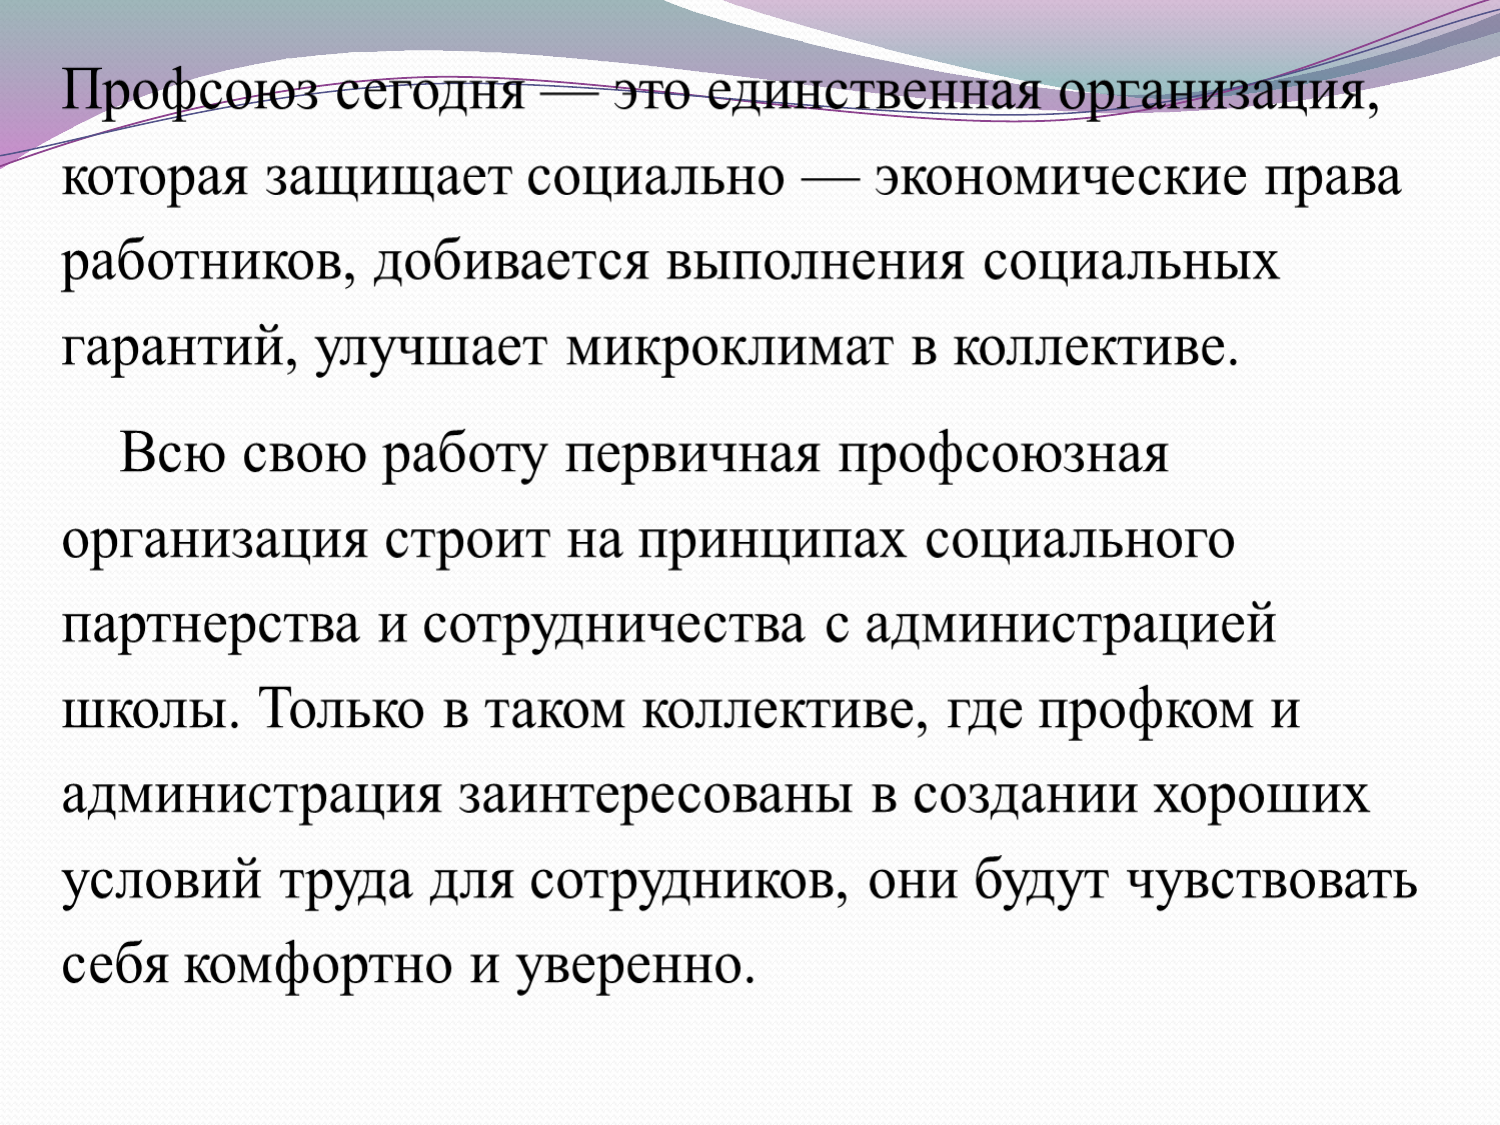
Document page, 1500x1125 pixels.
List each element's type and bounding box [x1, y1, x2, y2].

picture [26, 31, 1474, 1036]
